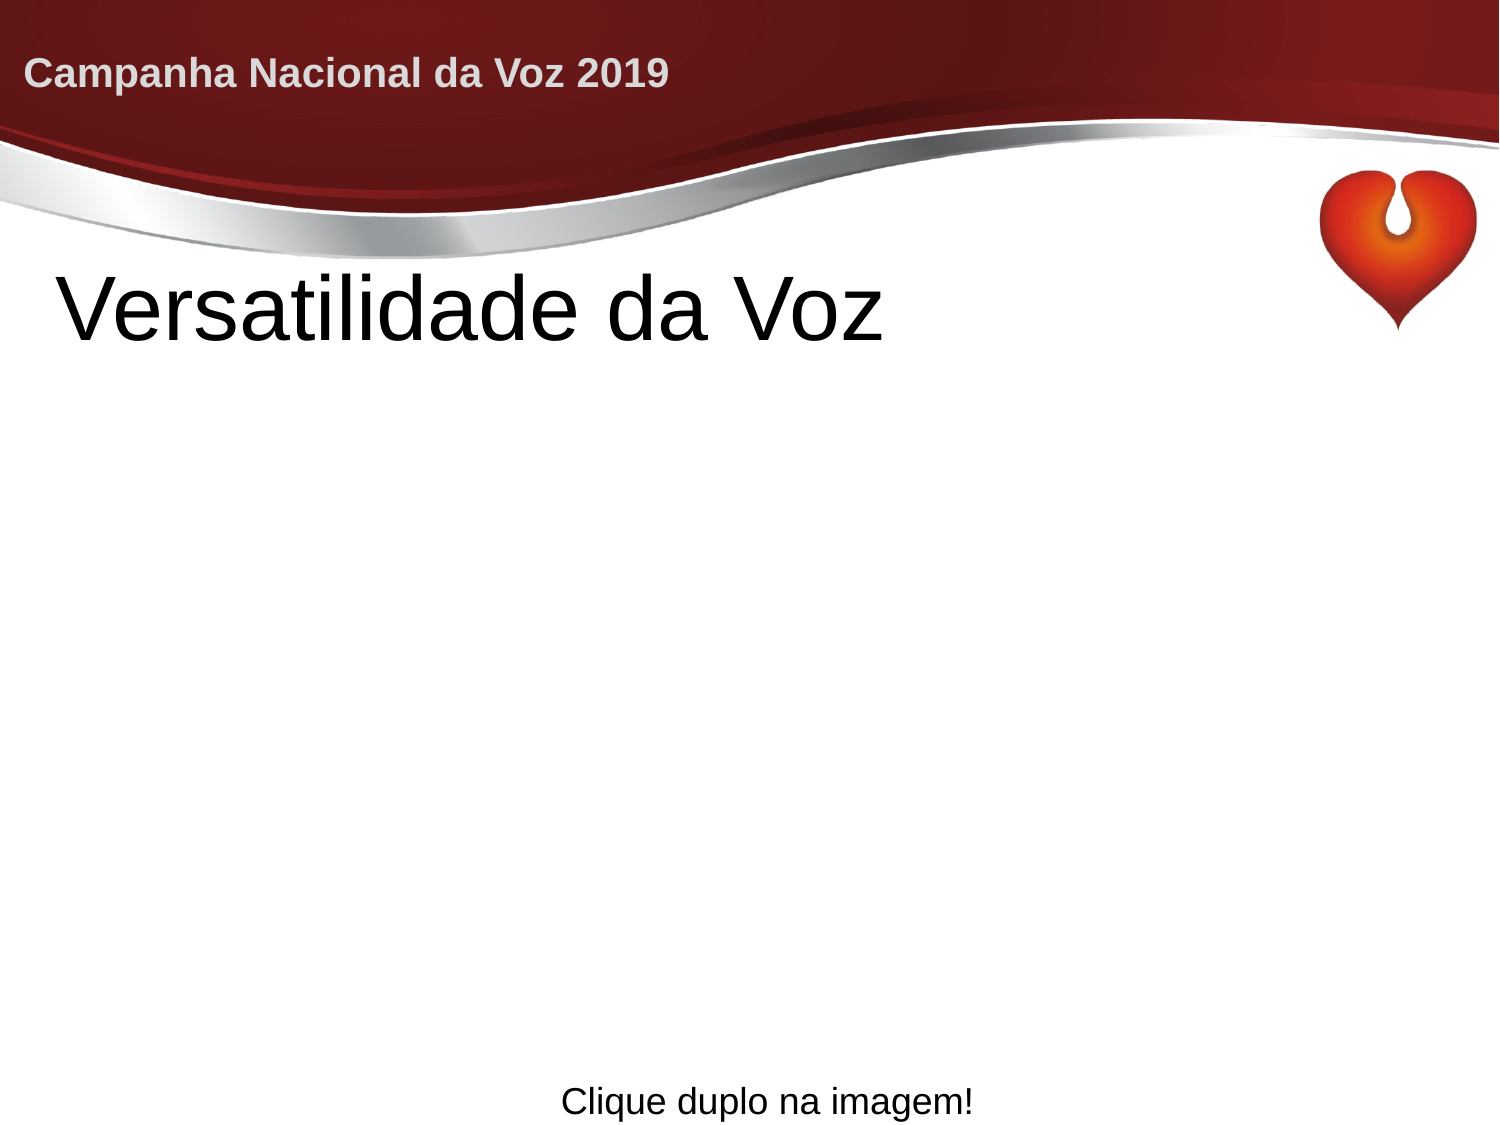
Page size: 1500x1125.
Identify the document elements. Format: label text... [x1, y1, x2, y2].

text_box Clique duplo na imagem! [419, 1069, 1117, 1125]
text_box Versatilidade da Voz [41, 210, 1392, 398]
picture [0, 0, 1500, 342]
